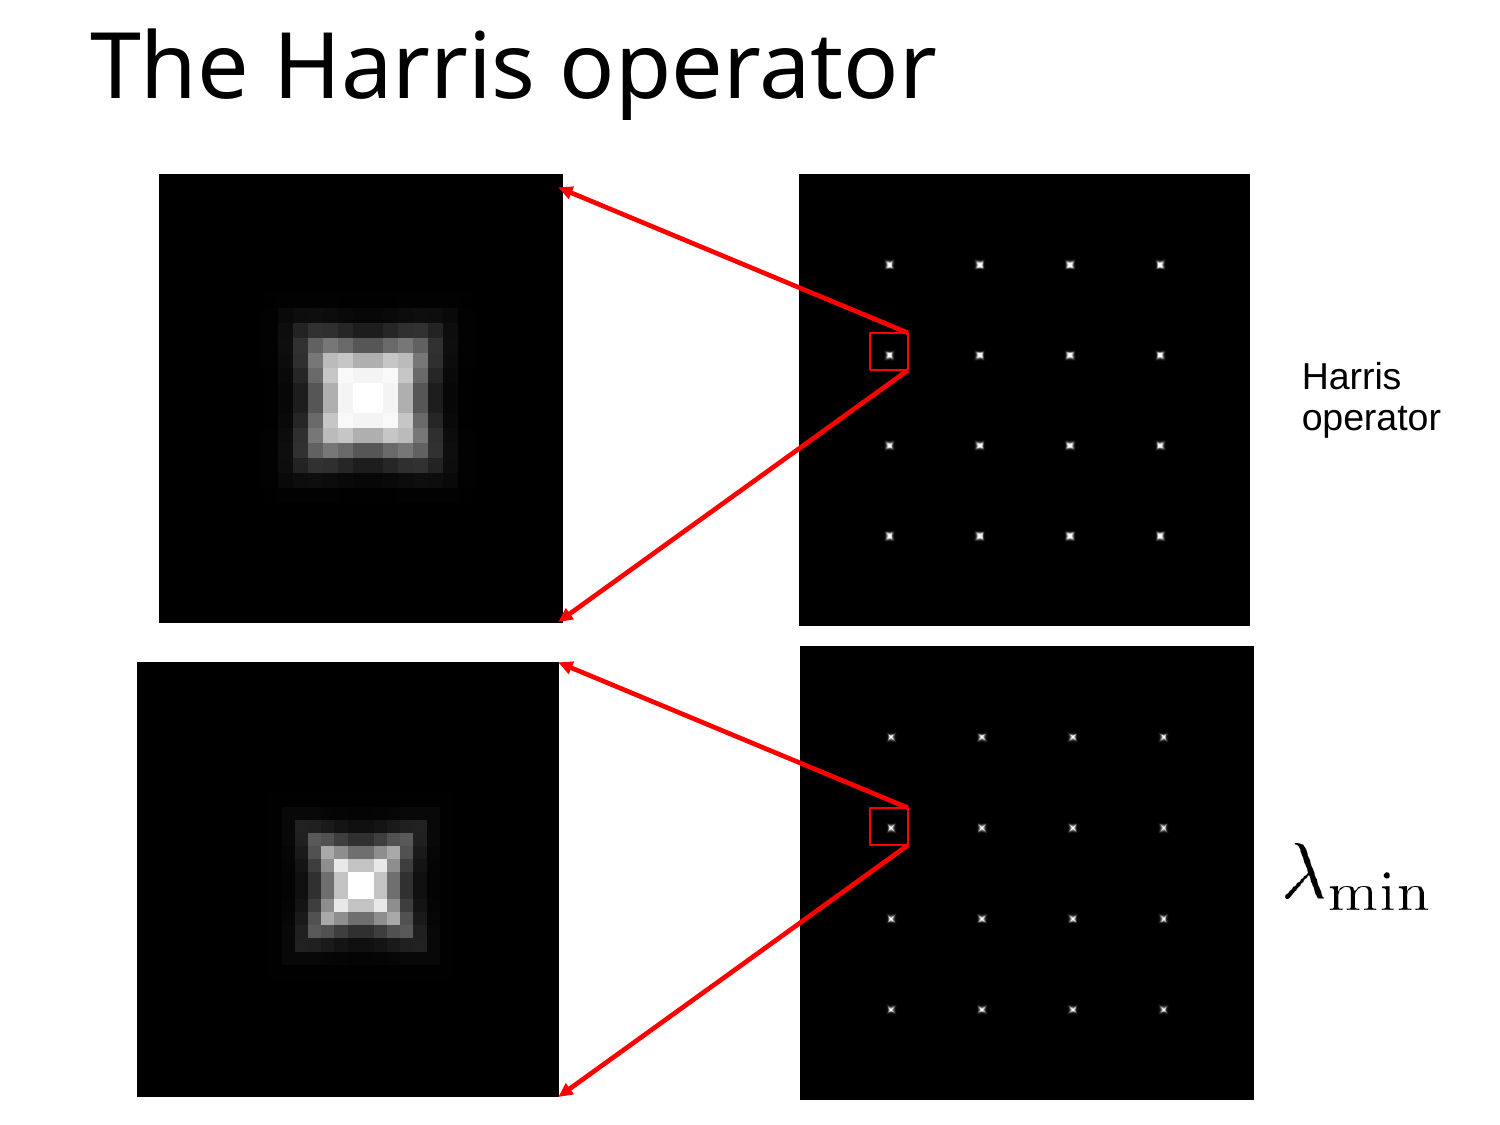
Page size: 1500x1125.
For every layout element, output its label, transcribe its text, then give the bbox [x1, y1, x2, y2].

picture [799, 174, 1250, 626]
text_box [558, 187, 908, 333]
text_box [558, 370, 908, 622]
title The Harris operator [75, 0, 1425, 163]
picture [799, 646, 1254, 1100]
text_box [558, 662, 908, 808]
picture [159, 174, 563, 623]
picture [137, 662, 559, 1097]
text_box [558, 845, 908, 1097]
picture [1274, 837, 1429, 917]
text_box Harris operator [1287, 349, 1457, 446]
